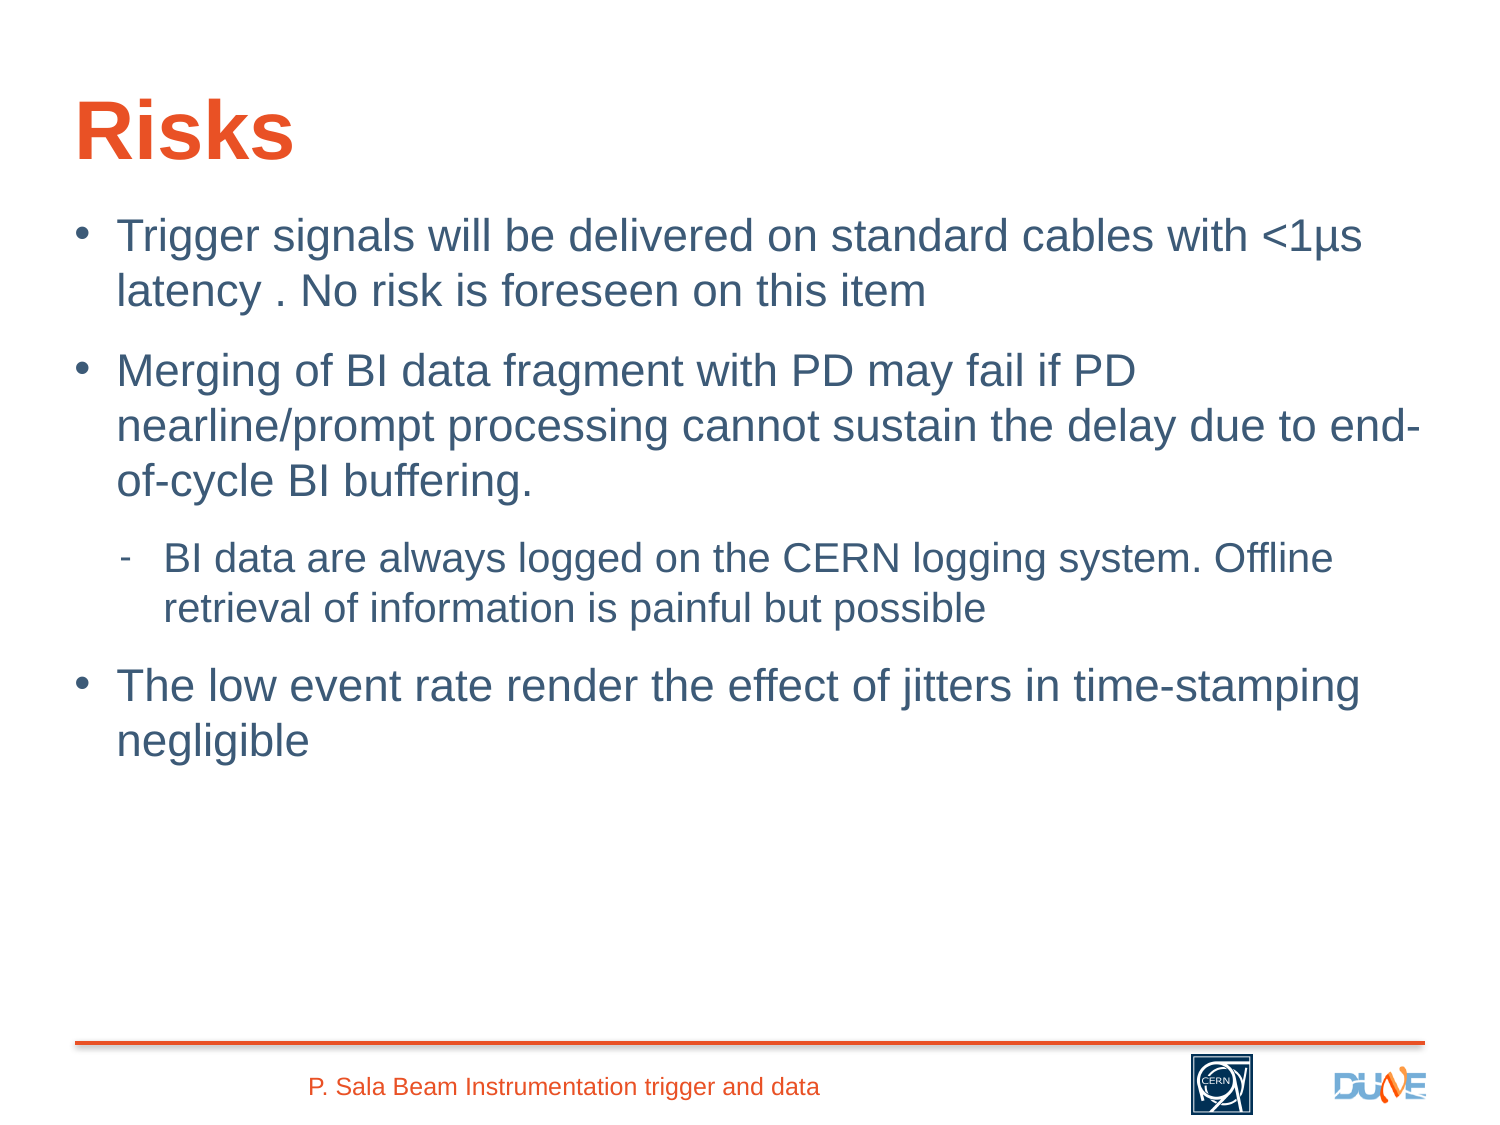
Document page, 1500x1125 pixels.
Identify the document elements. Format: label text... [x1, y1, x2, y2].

picture [1191, 1054, 1253, 1115]
list Trigger signals will be delivered on standard cables with <1µs latency . No risk is foreseen on this item Merging of BI data fragment with PD may fail if PD nearline/prompt processing cannot sustain the delay due to end-of-cycle BI buffering. BI data are always logged on the CERN logging system. Offline retrieval of information is painful but possible The low event rate render the effect of jitters in time-stamping negligible [74, 198, 1425, 1030]
picture [1333, 1064, 1427, 1104]
footer P. Sala Beam Instrumentation trigger and data [308, 1074, 1022, 1101]
title Risks [74, 75, 1425, 183]
